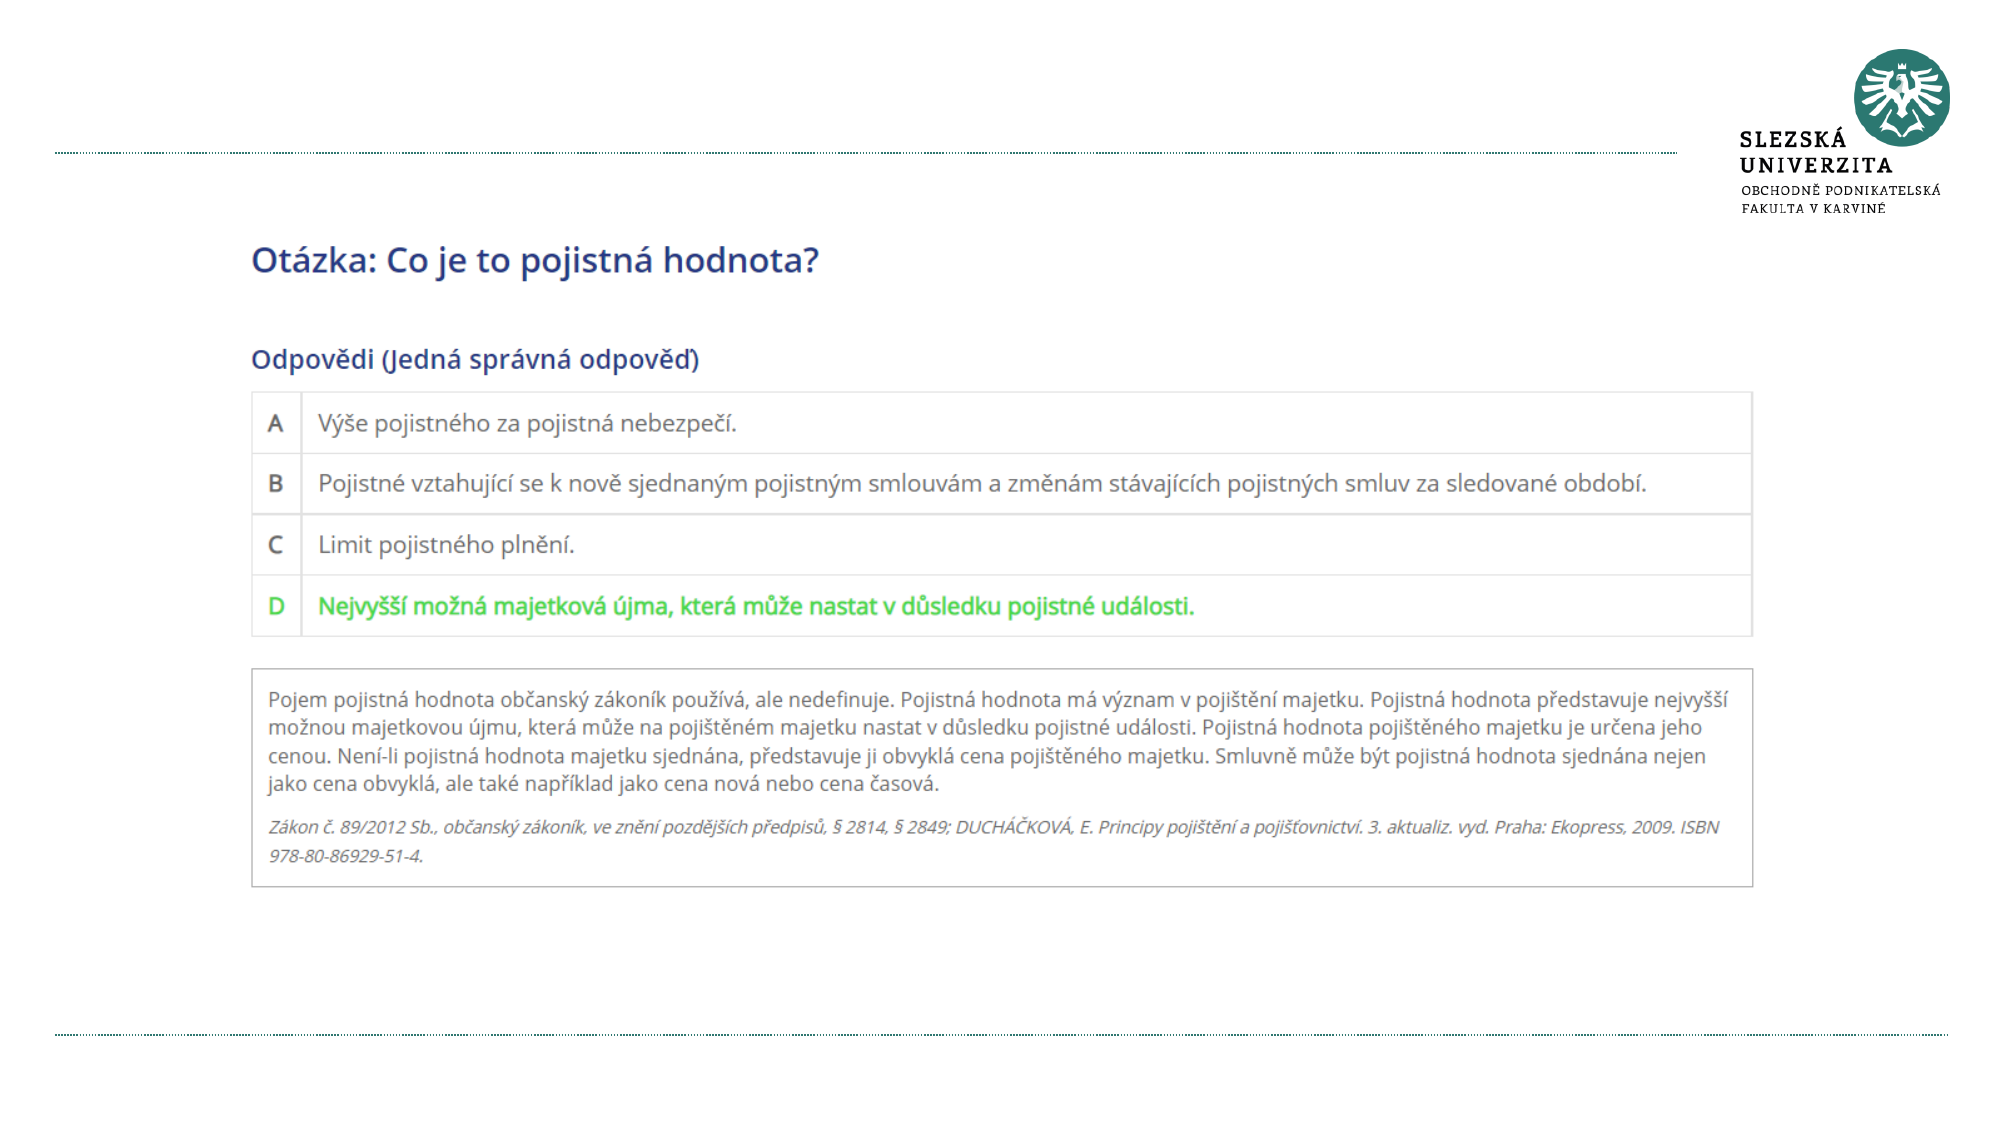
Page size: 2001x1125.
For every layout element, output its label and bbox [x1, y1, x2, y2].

picture [1740, 49, 1950, 213]
picture [244, 230, 1756, 895]
